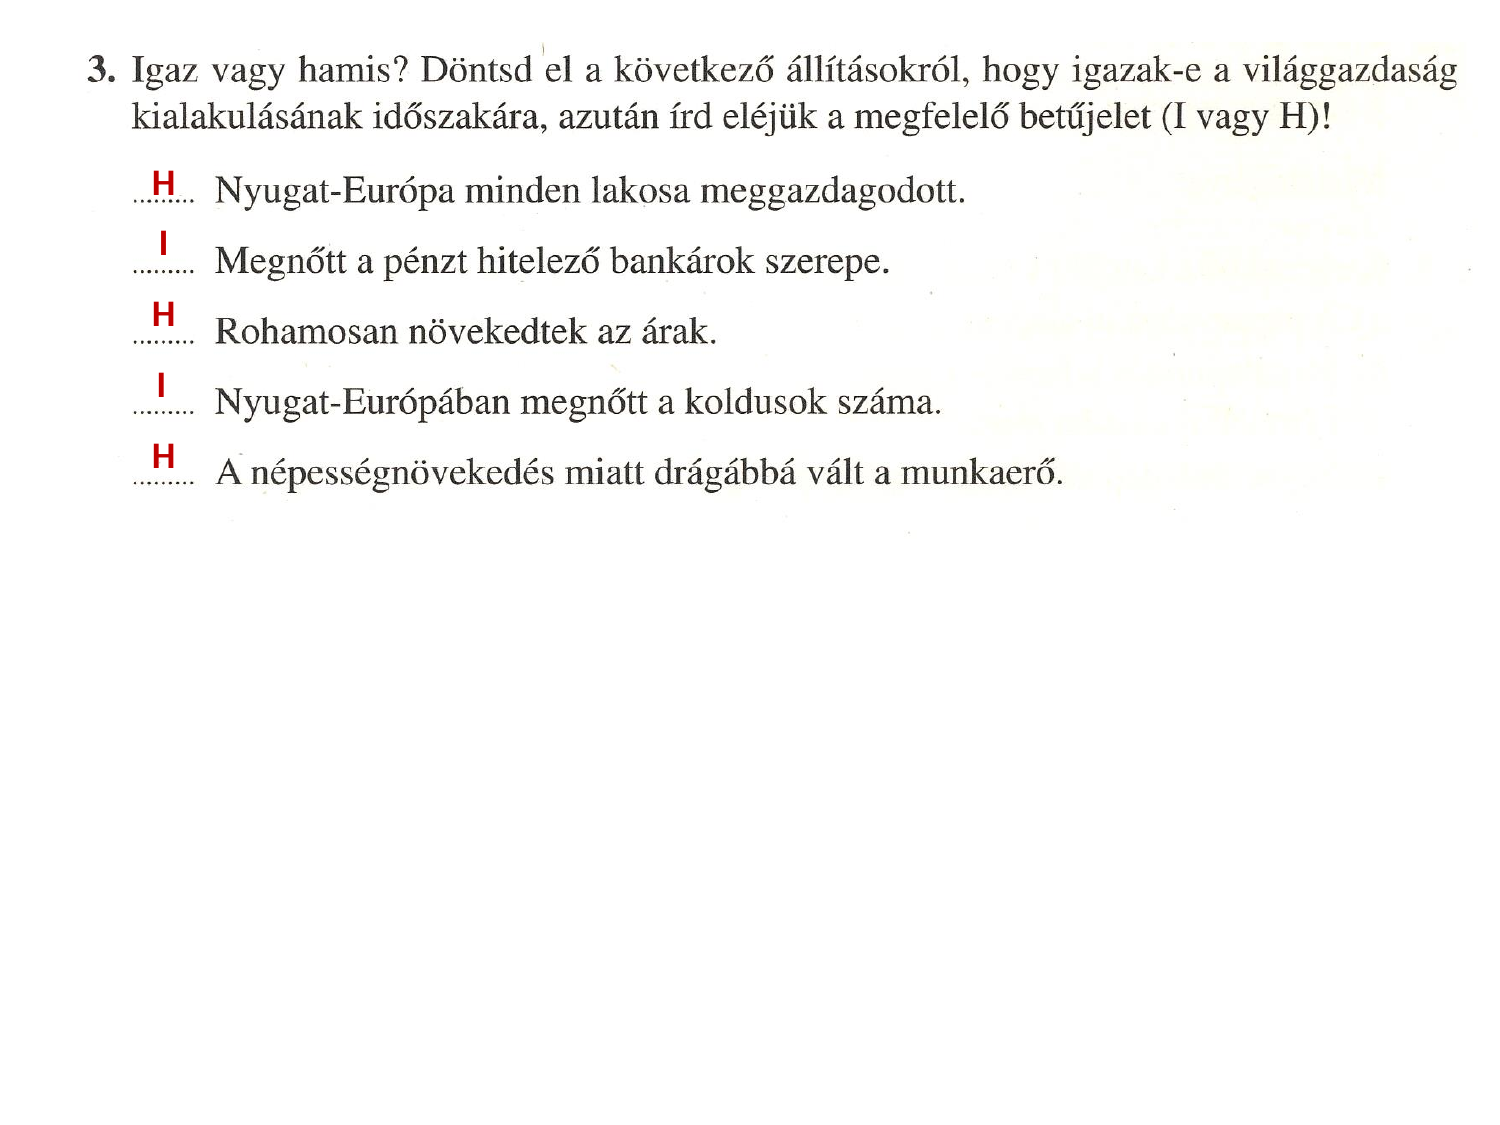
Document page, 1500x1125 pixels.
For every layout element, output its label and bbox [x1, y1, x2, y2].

picture [64, 42, 1478, 540]
